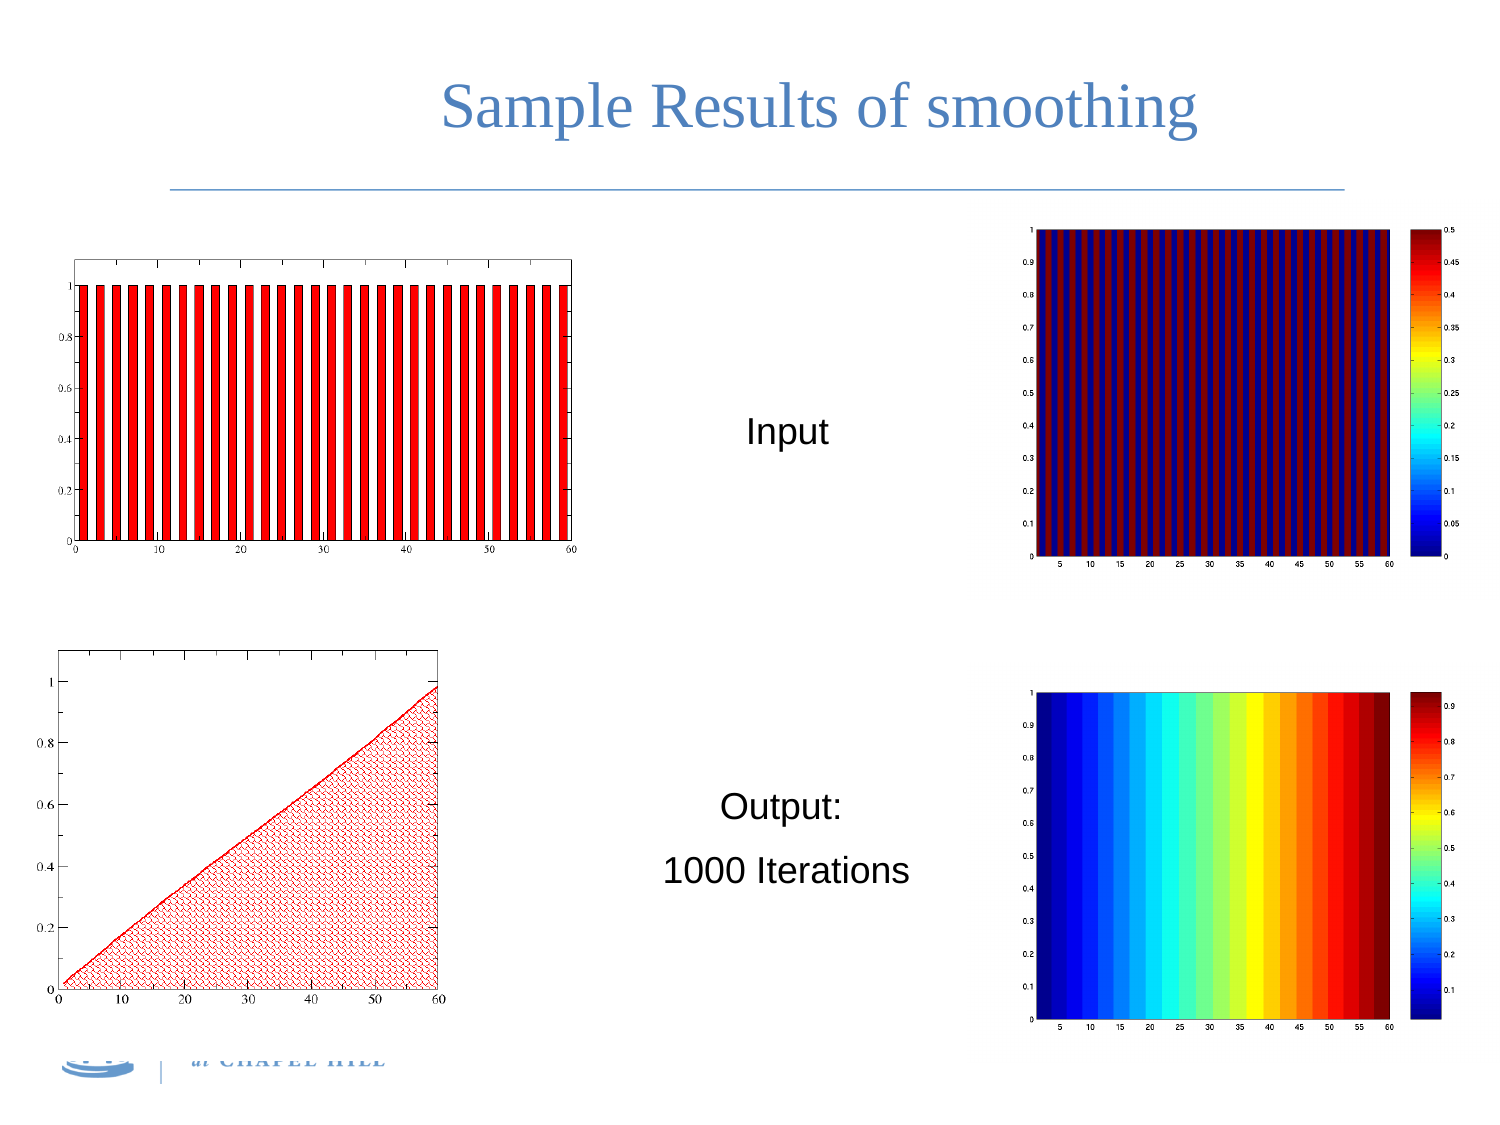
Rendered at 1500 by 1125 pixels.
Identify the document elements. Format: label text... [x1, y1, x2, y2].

text_box Input [646, 399, 961, 460]
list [966, 199, 1500, 601]
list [966, 662, 1500, 1063]
picture [62, 1062, 443, 1084]
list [0, 199, 642, 601]
text_box Output: 1000 Iterations [637, 774, 925, 899]
title Sample Results of smoothing [425, 7, 1500, 196]
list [0, 609, 492, 1062]
